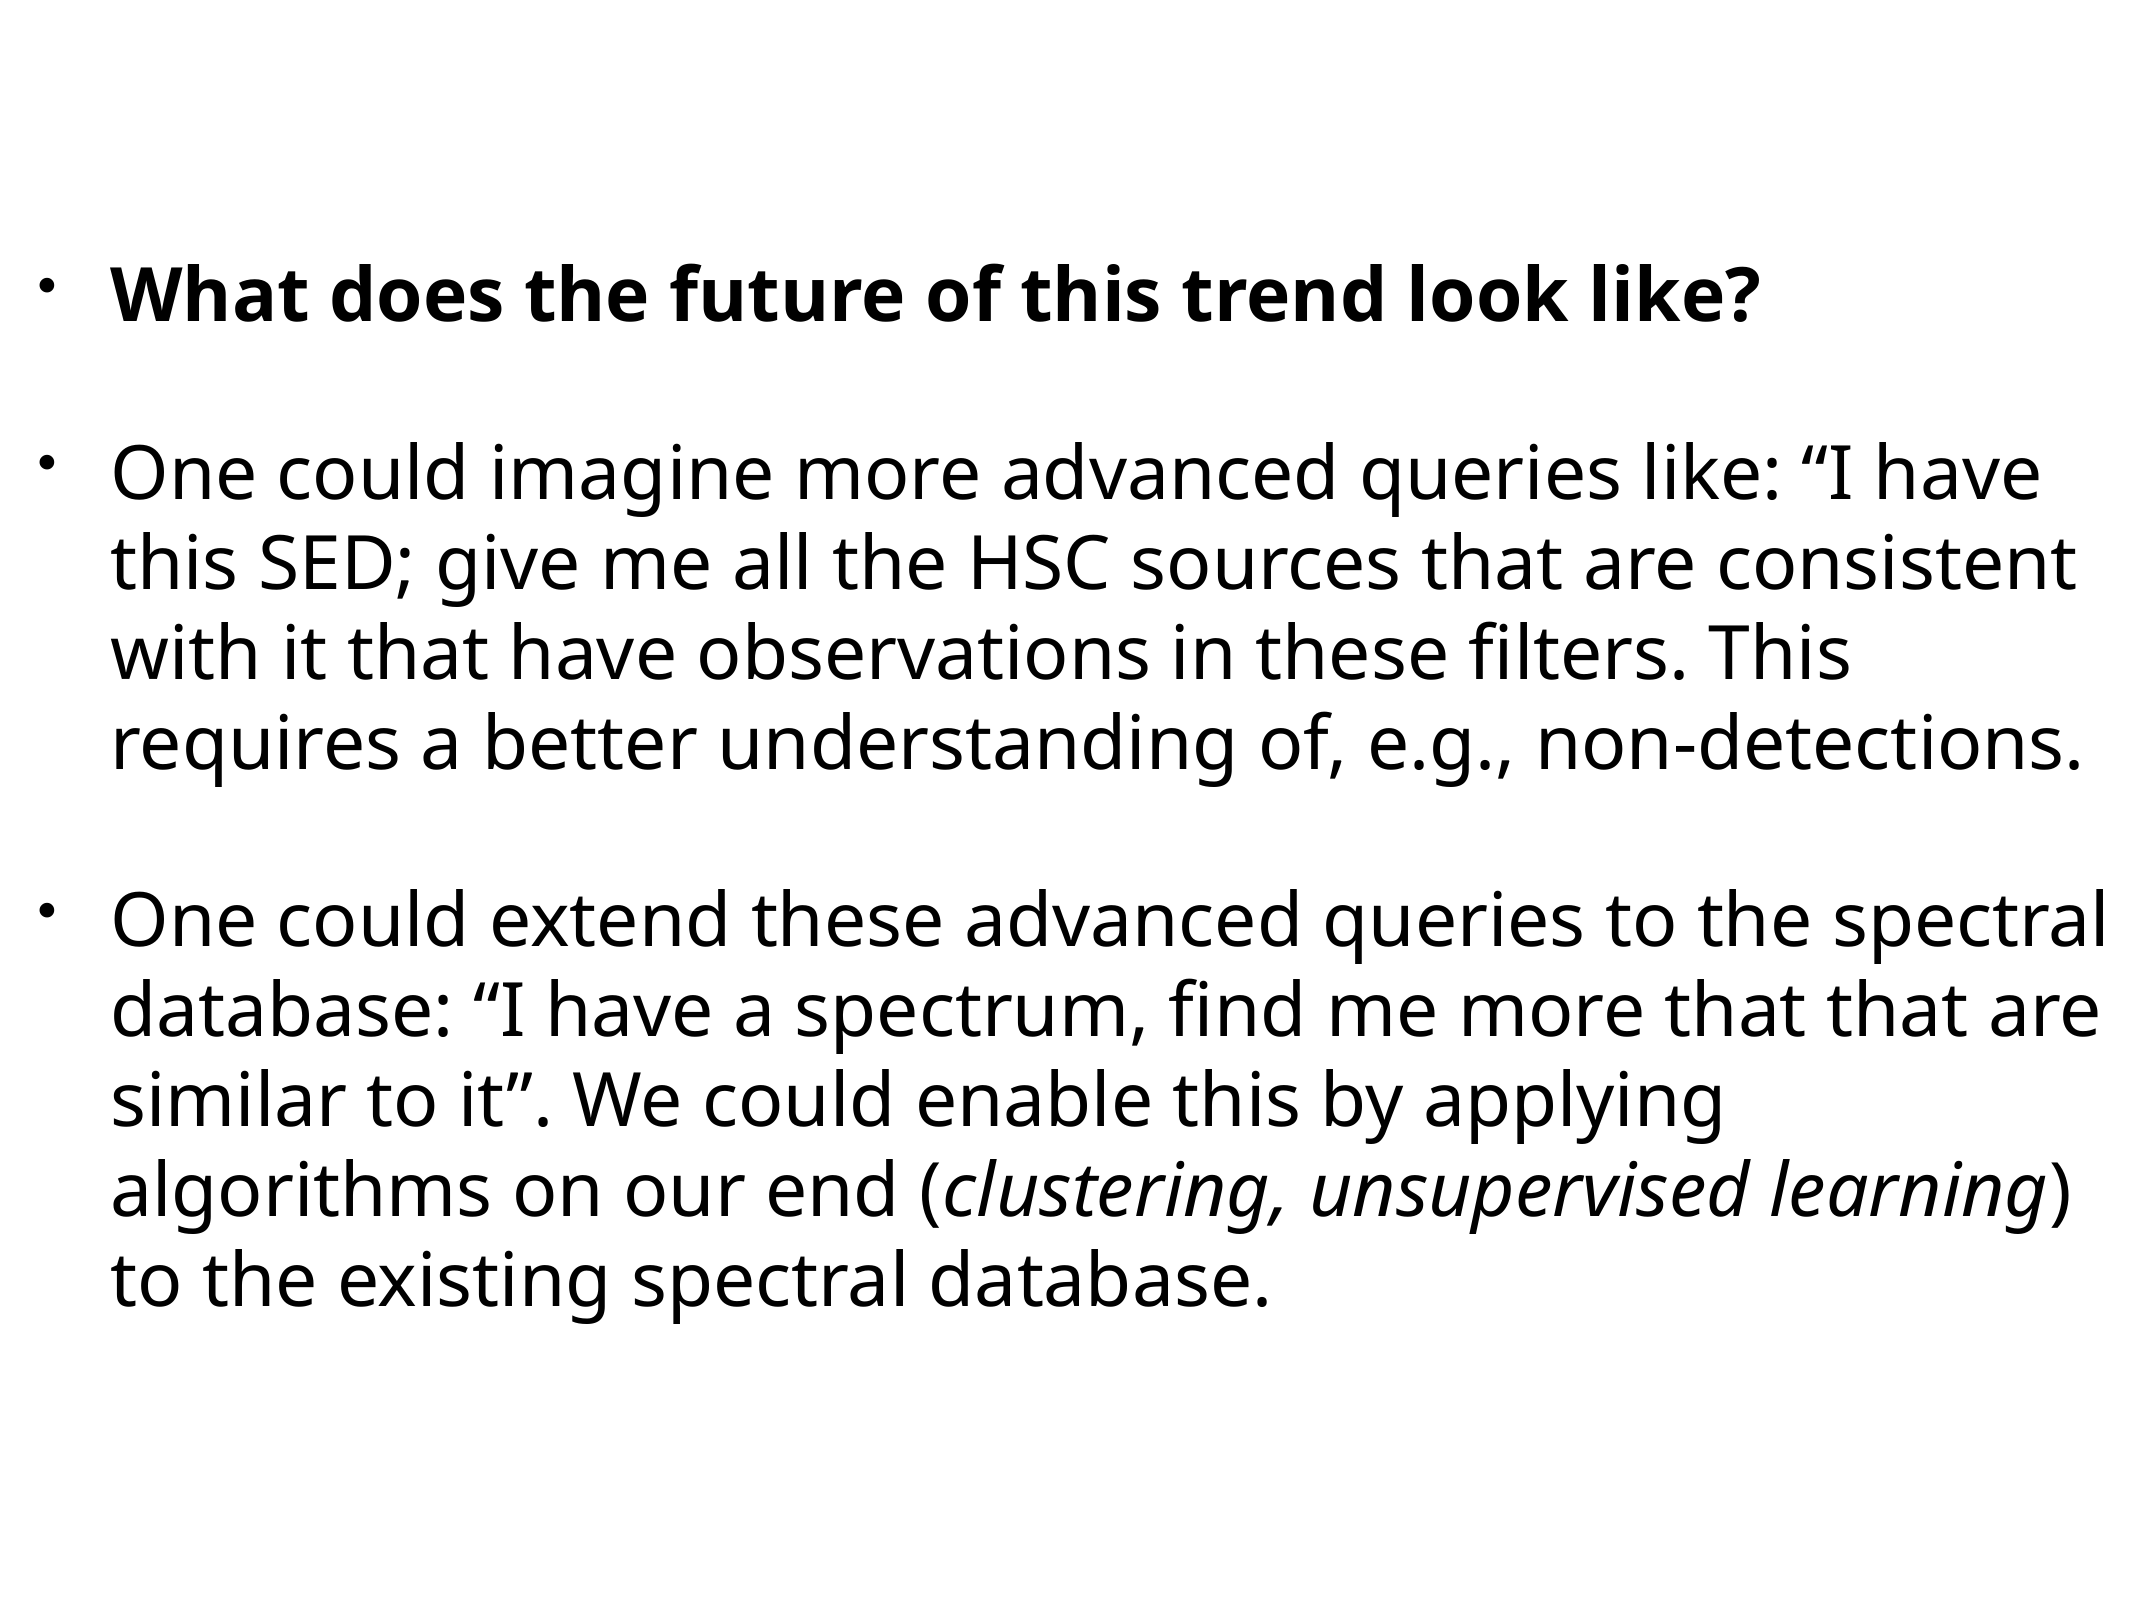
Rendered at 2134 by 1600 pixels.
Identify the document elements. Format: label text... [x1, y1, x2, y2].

list What does the future of this trend look like? One could imagine more advanced queries like: “I have this SED; give me all the HSC sources that are consistent with it that have observations in these filters. This requires a better understanding of, e.g., non-detections. One could extend these advanced queries to the spectral database: “I have a spectrum, find me more that that are similar to it”. We could enable this by applying algorithms on our end (clustering, unsupervised learning) to the existing spectral database. [36, 14, 2126, 1555]
